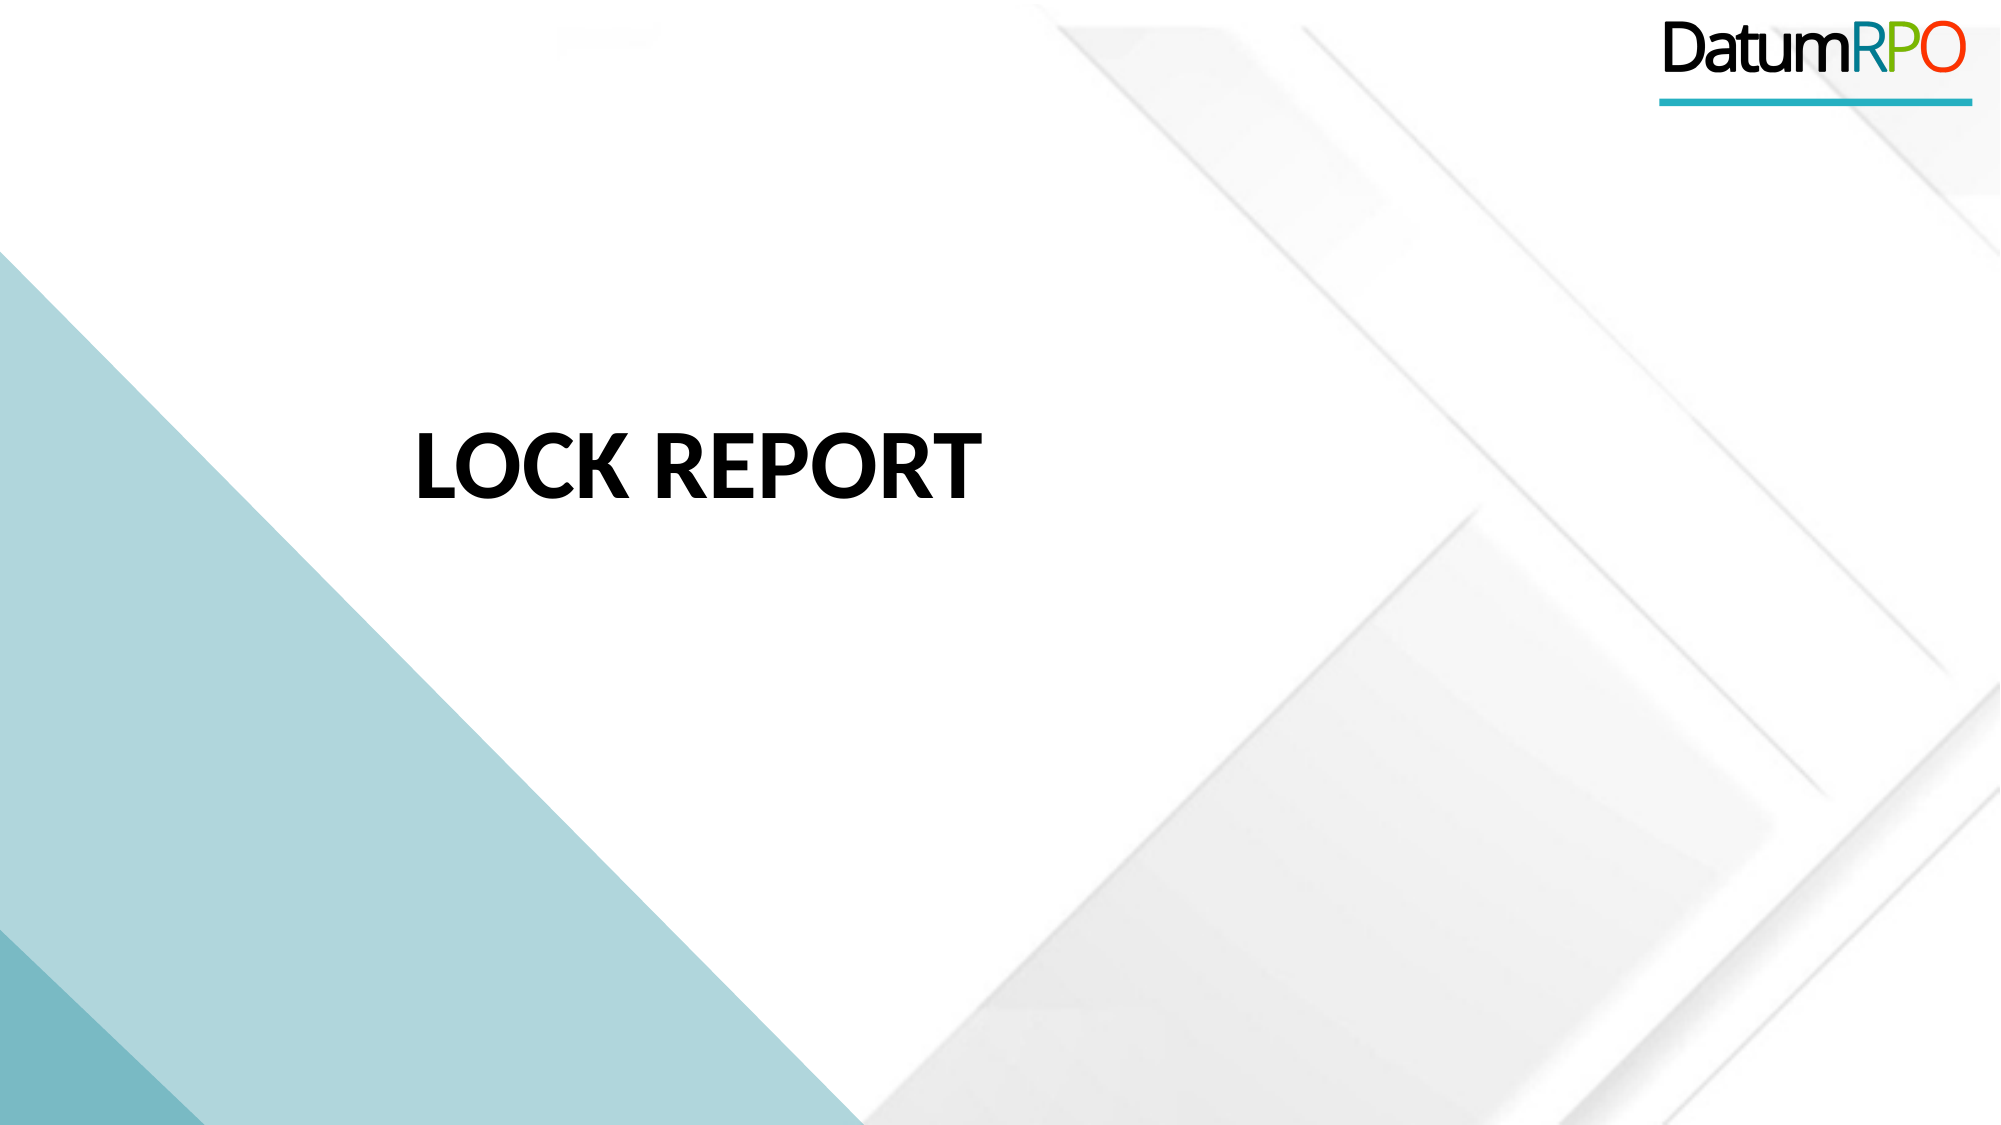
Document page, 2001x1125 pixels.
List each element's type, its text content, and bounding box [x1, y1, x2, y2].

text_box [0, 251, 557, 1125]
text_box LOCK REPORT [399, 390, 557, 646]
picture [557, 0, 2000, 1125]
